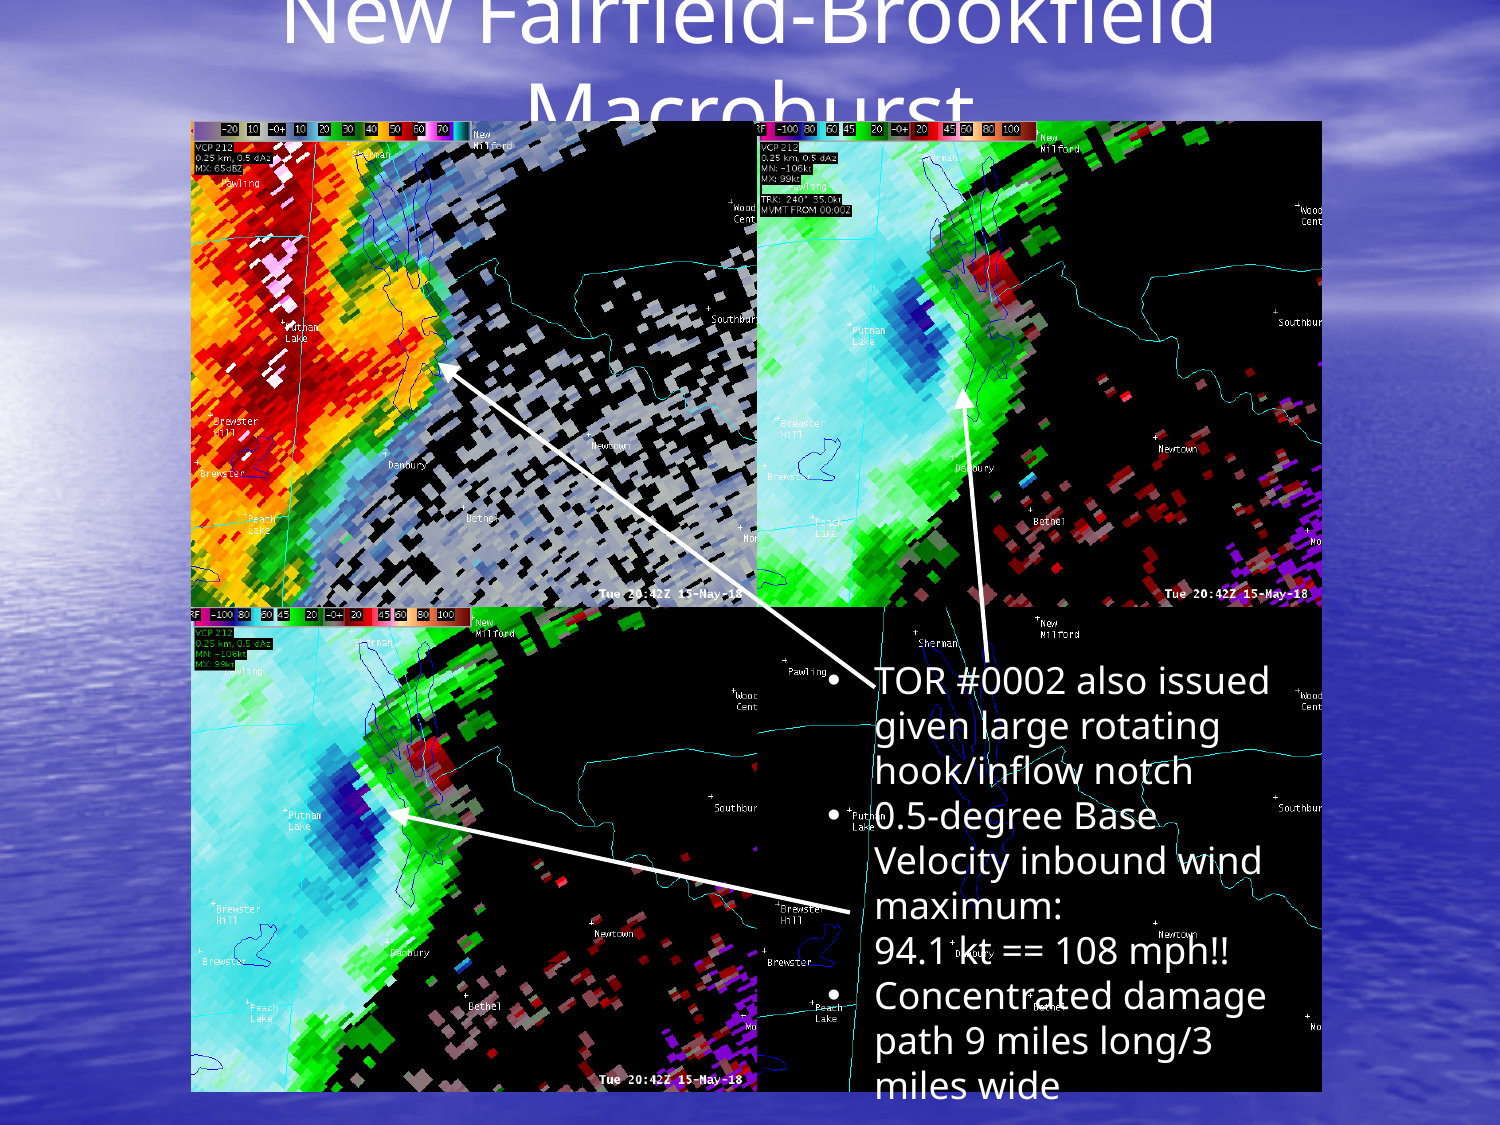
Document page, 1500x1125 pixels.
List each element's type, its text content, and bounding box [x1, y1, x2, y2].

picture [191, 121, 1322, 1092]
text_box TOR #0002 also issued given large rotating hook/inflow notch 0.5-degree Base Velocity inbound wind maximum: 94.1 kt == 108 mph!! Concentrated damage path 9 miles long/3 miles wide [812, 1092, 1300, 1115]
title New Fairfield-Brookfield Macroburst [75, 7, 1425, 113]
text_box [962, 387, 988, 663]
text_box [387, 812, 850, 913]
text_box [437, 362, 875, 688]
